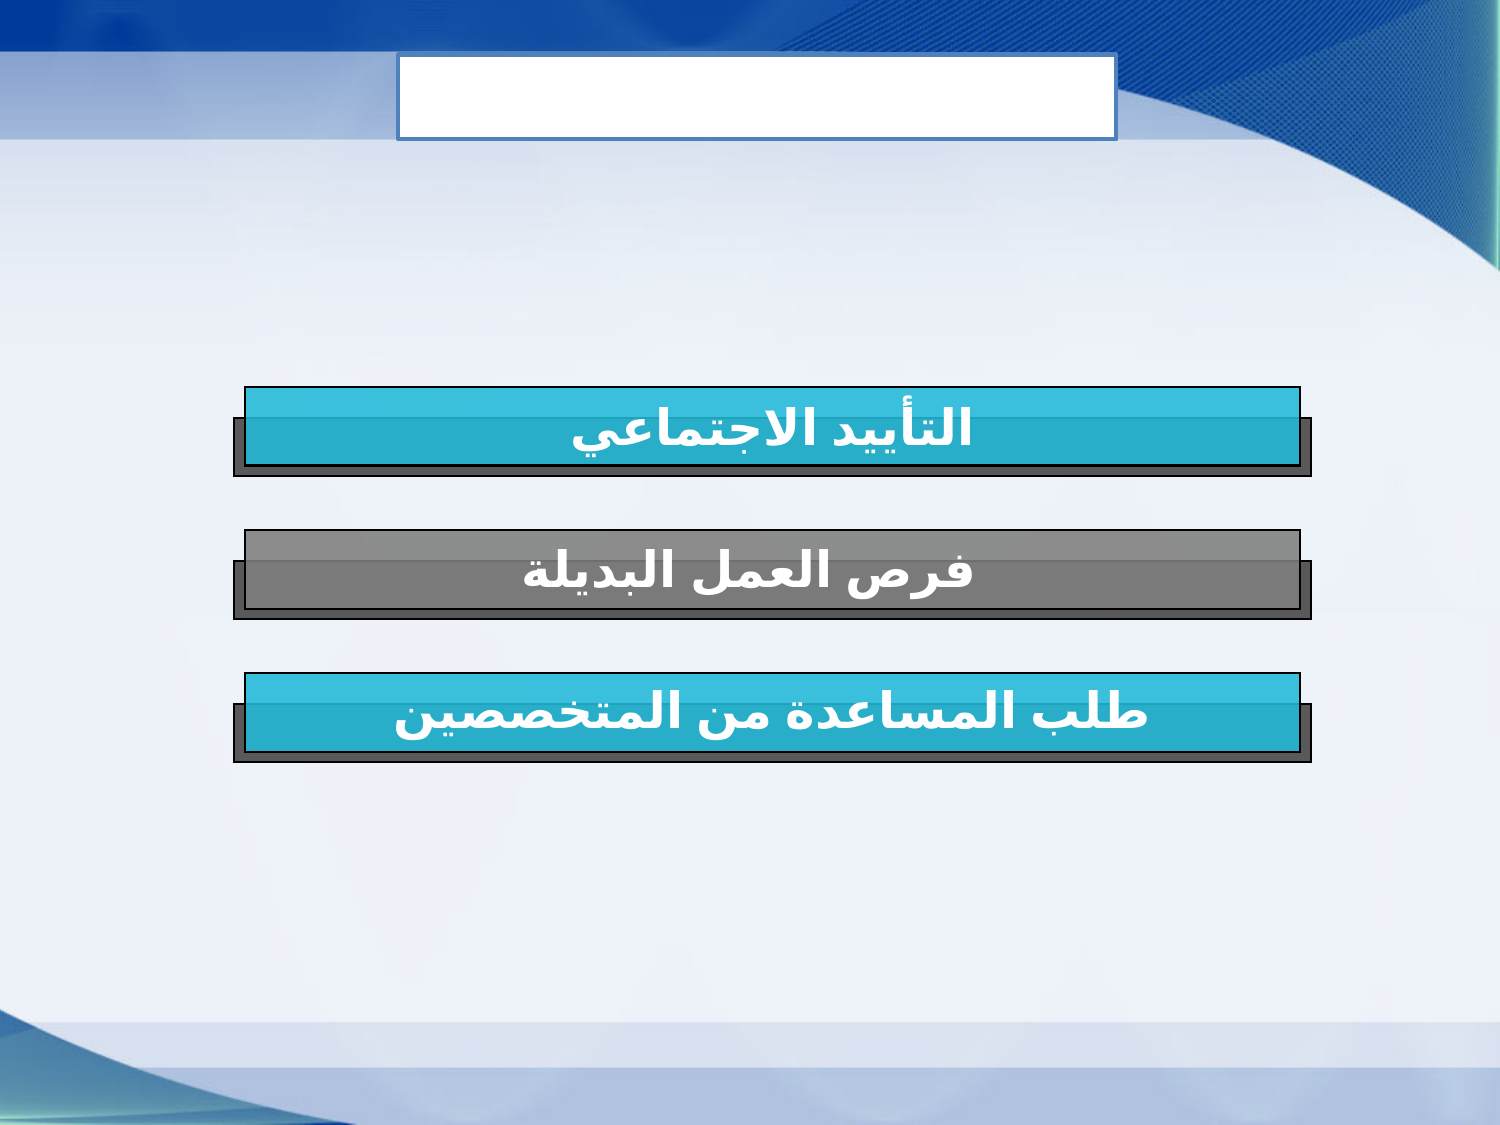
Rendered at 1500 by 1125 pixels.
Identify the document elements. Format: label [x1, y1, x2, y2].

text_box [234, 386, 1312, 477]
text_box [234, 671, 1312, 763]
text_box [234, 529, 1312, 620]
picture [0, 0, 1500, 1125]
